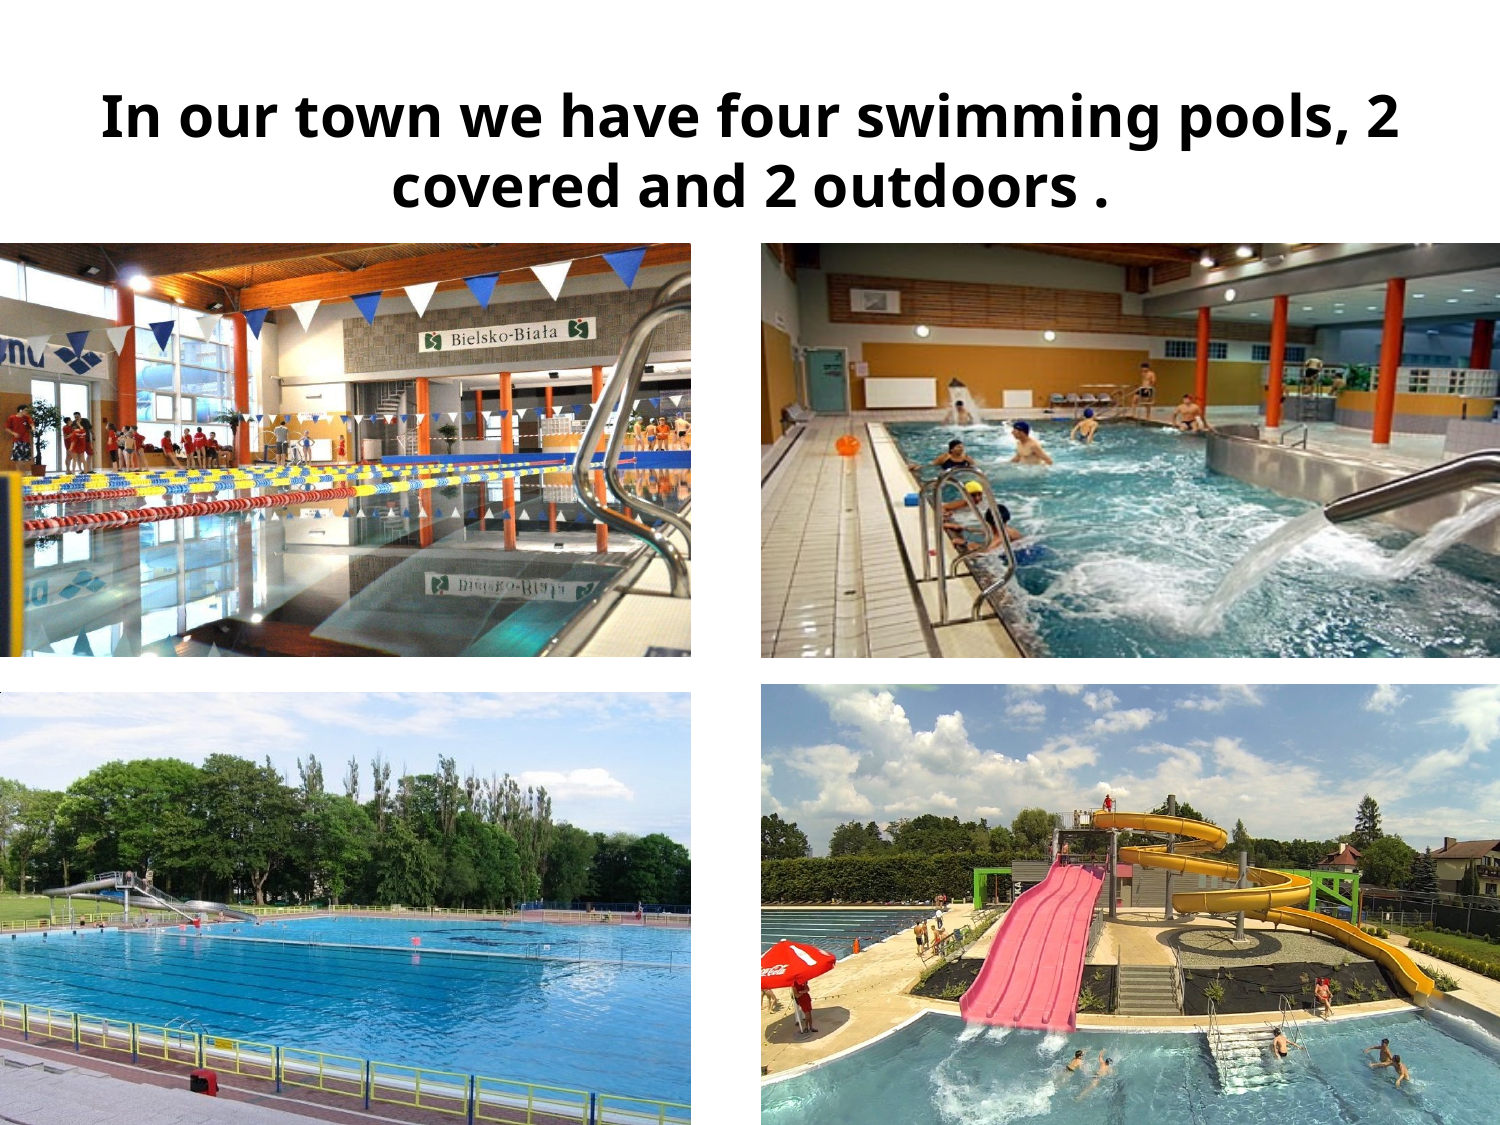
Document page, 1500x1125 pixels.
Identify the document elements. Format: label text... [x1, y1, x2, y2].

picture [761, 243, 1500, 658]
picture [761, 684, 1500, 1125]
picture [0, 692, 692, 1125]
title In our town we have four swimming pools, 2 covered and 2 outdoors . [76, 65, 1428, 373]
picture [0, 243, 692, 658]
